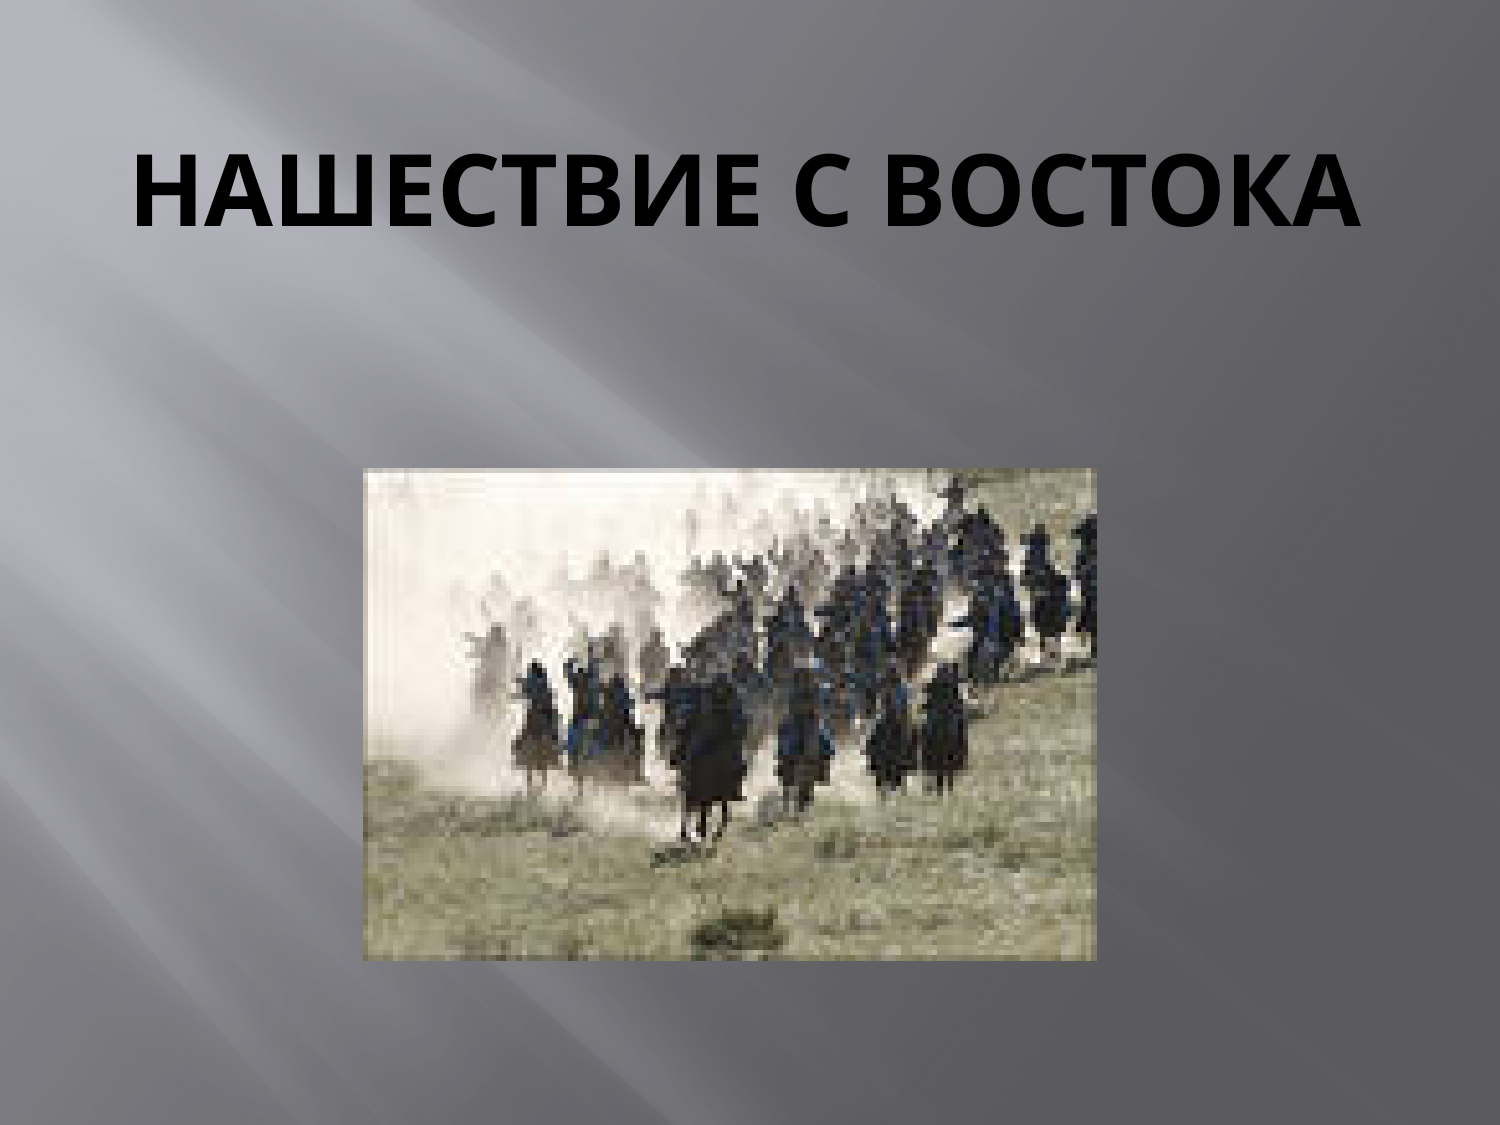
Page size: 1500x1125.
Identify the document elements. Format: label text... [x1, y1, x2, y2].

title Нашествие с востока [70, 46, 1421, 247]
picture [363, 468, 1097, 962]
